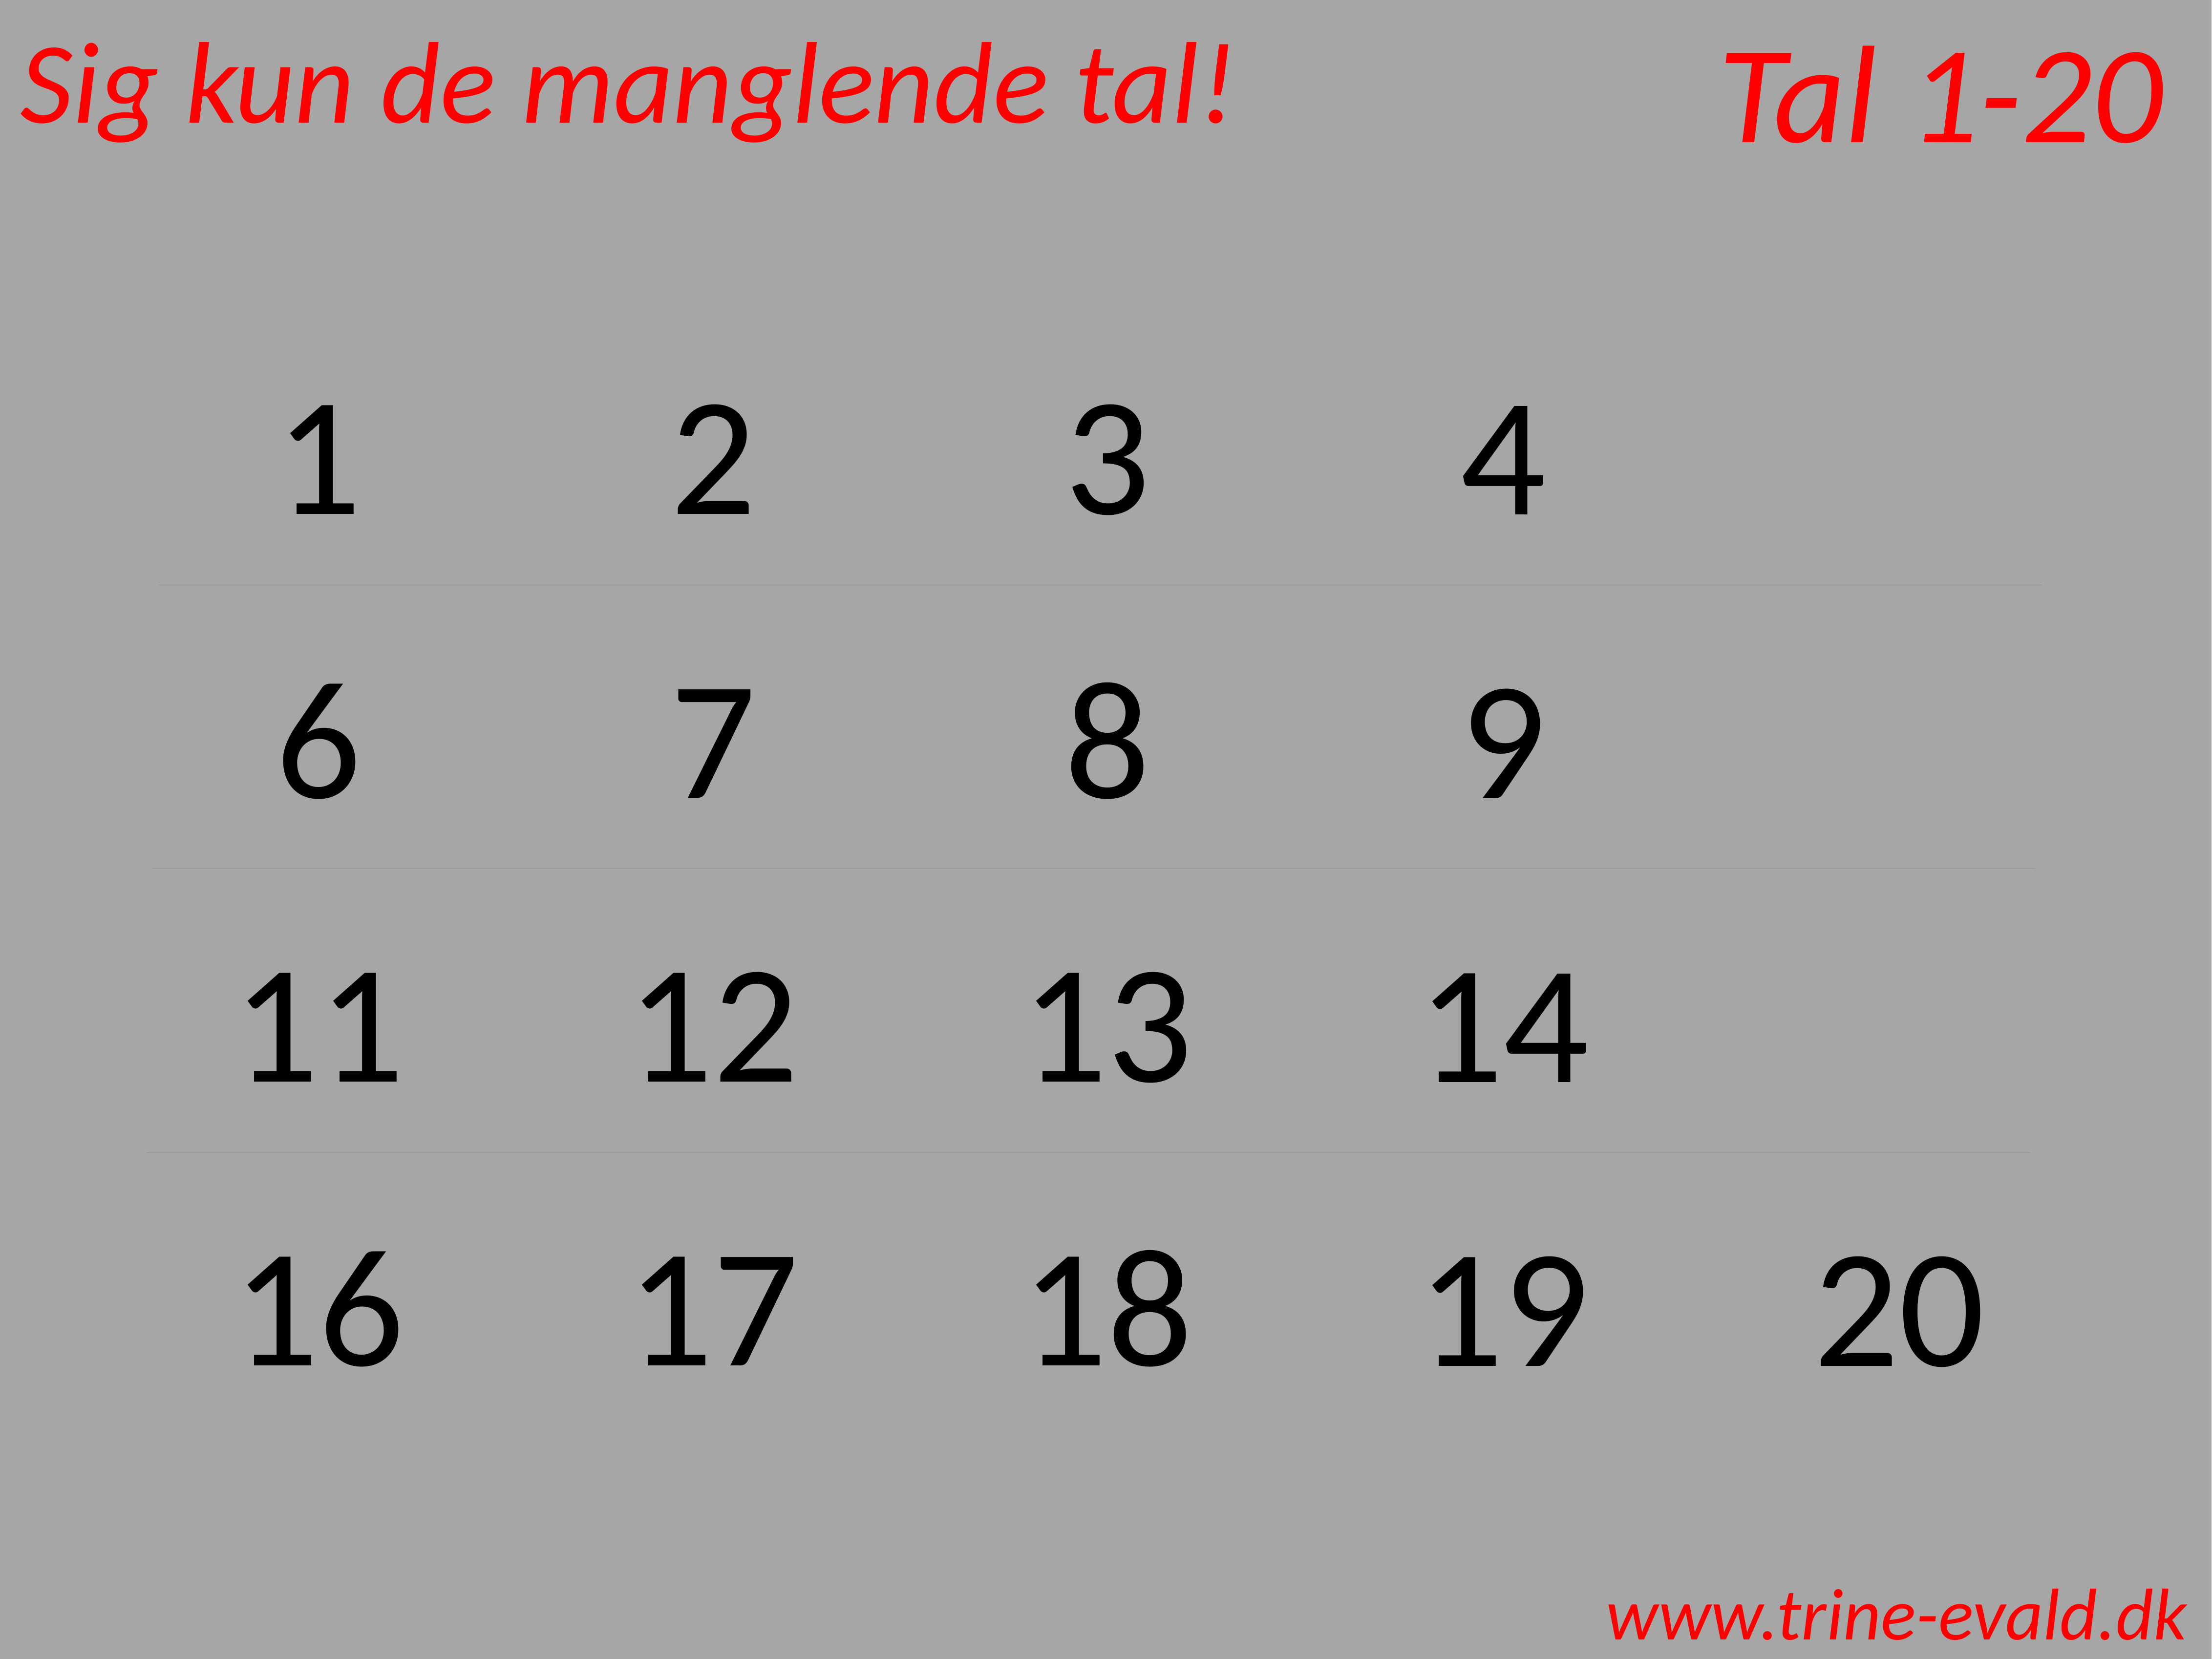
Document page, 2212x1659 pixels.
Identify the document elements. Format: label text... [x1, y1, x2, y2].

text_box 11 [194, 909, 443, 1120]
text_box Sig kun de manglende tal! [13, 3, 1299, 150]
text_box 16 [194, 1193, 443, 1404]
text_box 7 [589, 625, 837, 836]
text_box 17 [589, 1193, 837, 1404]
text_box 18 [983, 1193, 1232, 1404]
text_box 8 [983, 625, 1232, 836]
text_box 9 [1380, 626, 1627, 836]
text_box 4 [1380, 342, 1627, 552]
text_box 20 [1775, 1193, 2023, 1404]
text_box 19 [1380, 1193, 1627, 1404]
text_box 14 [1380, 910, 1627, 1120]
text_box 2 [589, 341, 837, 552]
text_box 3 [983, 341, 1232, 552]
text_box 6 [194, 625, 443, 836]
text_box 1 [194, 341, 443, 552]
text_box www.trine-evald.dk [1564, 1562, 2195, 1658]
text_box 12 [589, 909, 837, 1120]
text_box 13 [983, 909, 1232, 1120]
text_box Tal 1-20 [1538, 0, 2170, 174]
